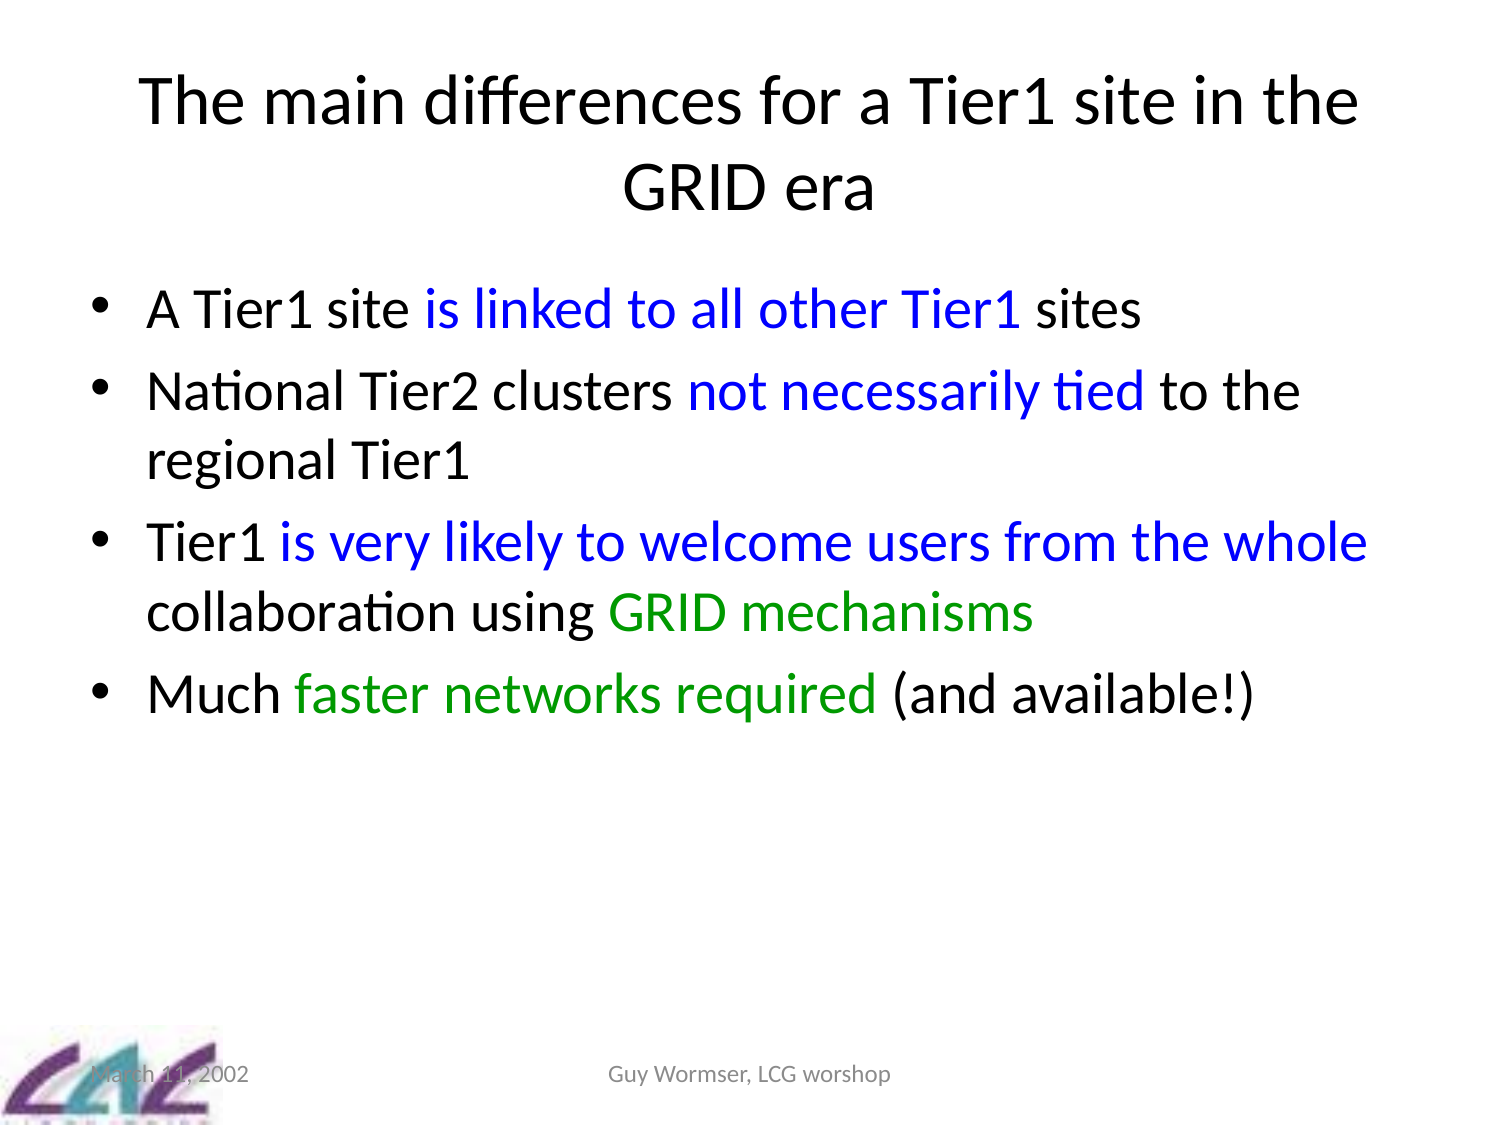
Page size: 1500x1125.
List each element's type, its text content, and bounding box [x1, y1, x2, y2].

list A Tier1 site is linked to all other Tier1 sites National Tier2 clusters not necessarily tied to the regional Tier1 Tier1 is very likely to welcome users from the whole collaboration using GRID mechanisms Much faster networks required (and available!) [75, 262, 1425, 1005]
title The main differences for a Tier1 site in the GRID era [75, 45, 1425, 233]
picture [0, 1025, 223, 1125]
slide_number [75, 1042, 425, 1103]
footer Guy Wormser, LCG worshop [512, 1042, 988, 1103]
